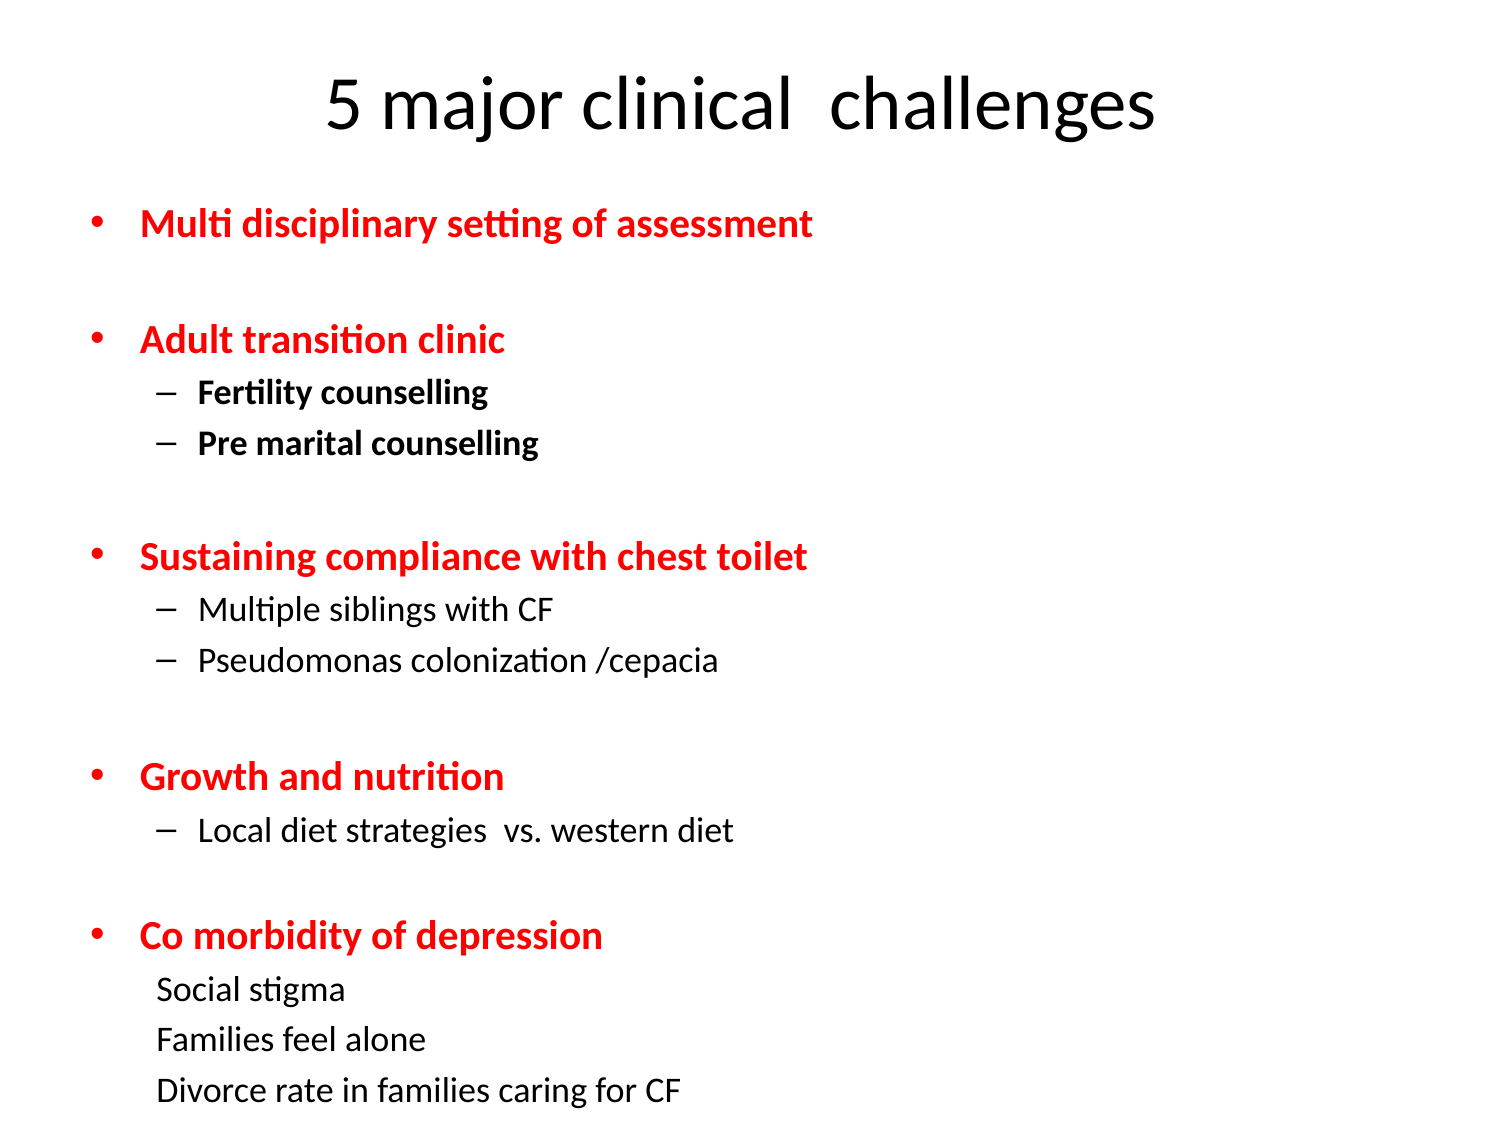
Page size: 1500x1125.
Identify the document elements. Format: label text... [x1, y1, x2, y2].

list Multi disciplinary setting of assessment Adult transition clinic Fertility counselling Pre marital counselling Sustaining compliance with chest toilet Multiple siblings with CF Pseudomonas colonization /cepacia Growth and nutrition Local diet strategies vs. western diet Co morbidity of depression Social stigma Families feel alone Divorce rate in families caring for CF [75, 188, 1425, 1125]
title 5 major clinical challenges [75, 45, 1425, 153]
